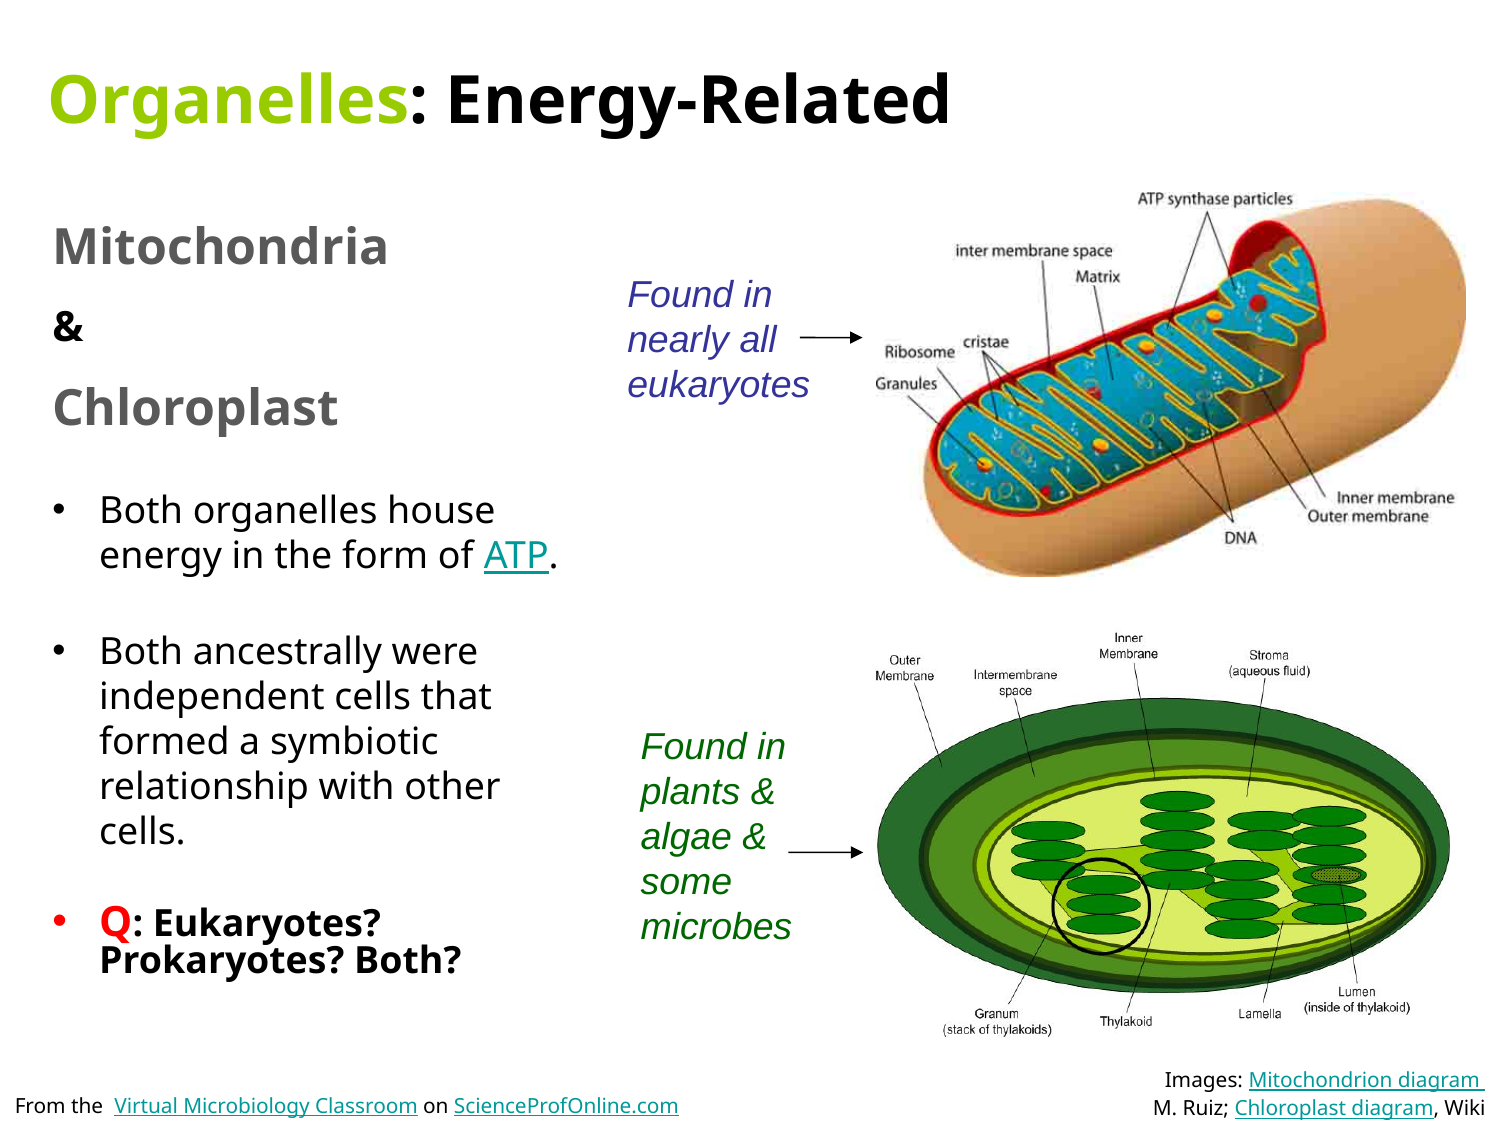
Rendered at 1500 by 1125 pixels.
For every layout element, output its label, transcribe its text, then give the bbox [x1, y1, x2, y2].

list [874, 628, 1451, 1038]
text_box [788, 846, 864, 859]
text_box Images: Mitochondrion diagram M. Ruiz; Chloroplast diagram, Wiki [1137, 1059, 1500, 1125]
text_box Found in nearly all eukaryotes [612, 262, 863, 413]
text_box Found in plants & algae & some microbes [625, 714, 826, 955]
text_box [799, 331, 863, 344]
text_box From the Virtual Microbiology Classroom on ScienceProfOnline.com [0, 1084, 775, 1125]
text_box Mitochondria & Chloroplast Both organelles house energy in the form of ATP. Both ancestrally were independent cells that formed a symbiotic relationship with other cells. Q: Eukaryotes? Prokaryotes? Both? [37, 206, 588, 1029]
text_box Organelles: Energy-Related [33, 49, 968, 145]
picture [876, 191, 1467, 577]
